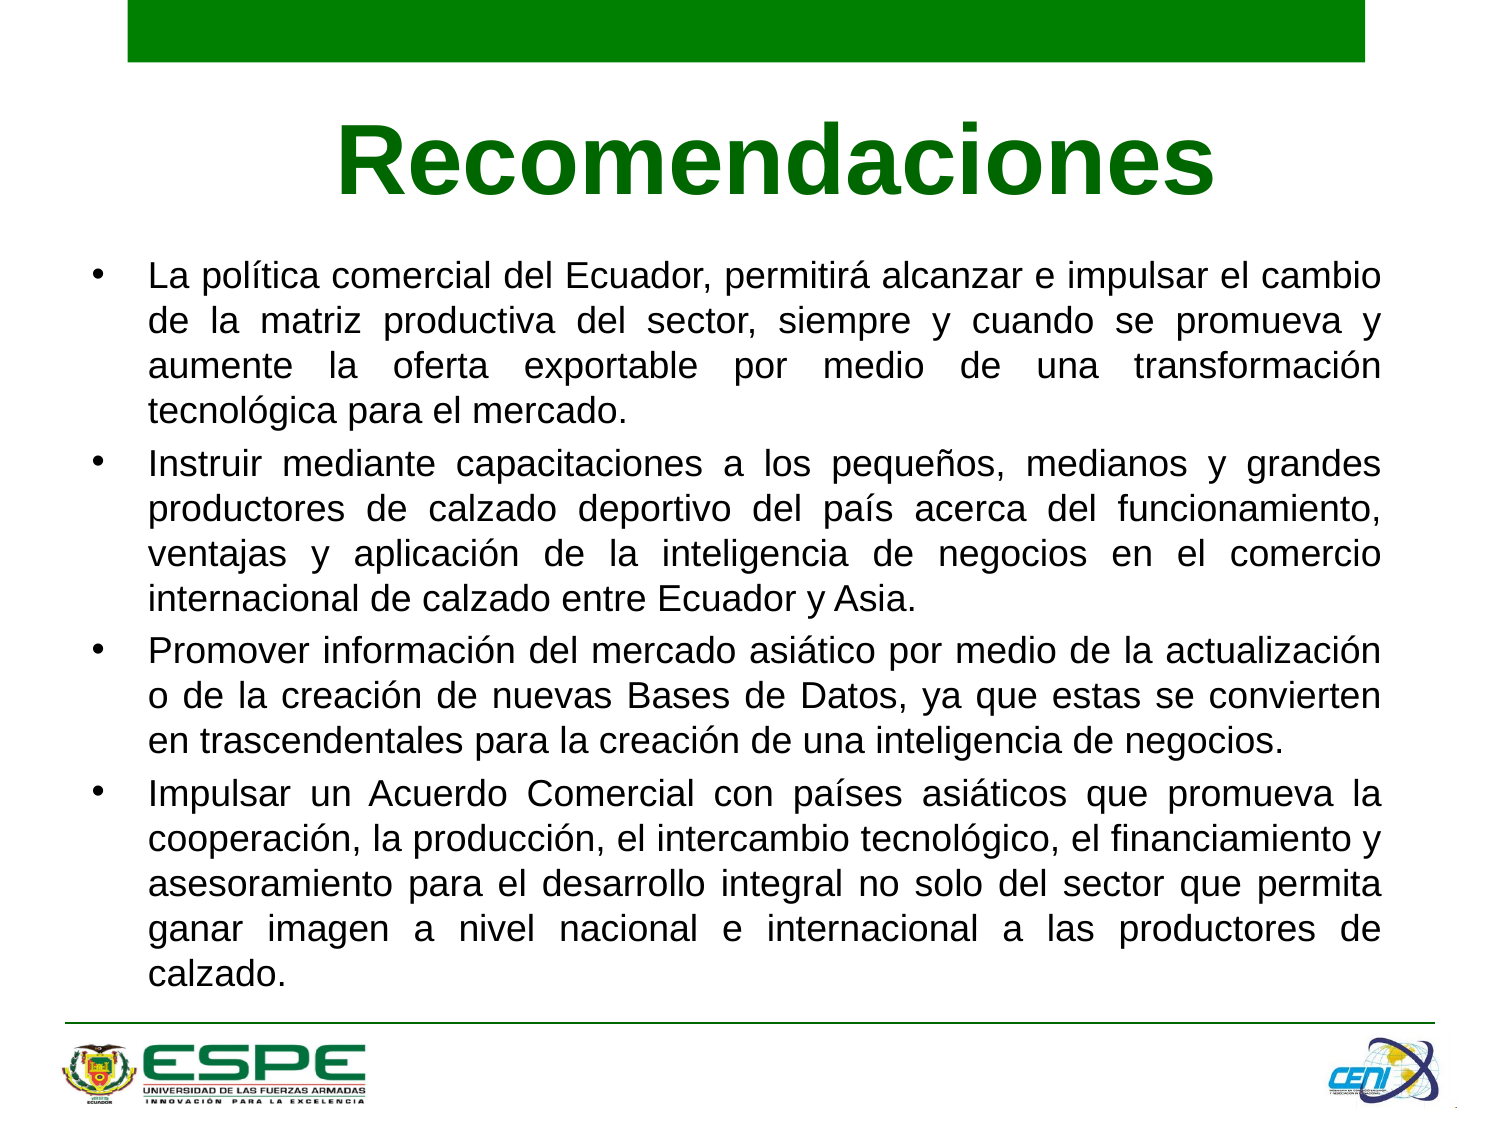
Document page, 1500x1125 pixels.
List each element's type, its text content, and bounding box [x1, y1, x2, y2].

picture [1321, 1028, 1459, 1108]
picture [53, 1032, 376, 1117]
list La política comercial del Ecuador, permitirá alcanzar e impulsar el cambio de la matriz productiva del sector, siempre y cuando se promueva y aumente la oferta exportable por medio de una transformación tecnológica para el mercado. Instruir mediante capacitaciones a los pequeños, medianos y grandes productores de calzado deportivo del país acerca del funcionamiento, ventajas y aplicación de la inteligencia de negocios en el comercio internacional de calzado entre Ecuador y Asia. Promover información del mercado asiático por medio de la actualización o de la creación de nuevas Bases de Datos, ya que estas se convierten en trascendentales para la creación de una inteligencia de negocios. Impulsar un Acuerdo Comercial con países asiáticos que promueva la cooperación, la producción, el intercambio tecnológico, el financiamiento y asesoramiento para el desarrollo integral no solo del sector que permita ganar imagen a nivel nacional e internacional a las productores de calzado. [76, 243, 1397, 941]
title Recomendaciones [147, 54, 1406, 254]
